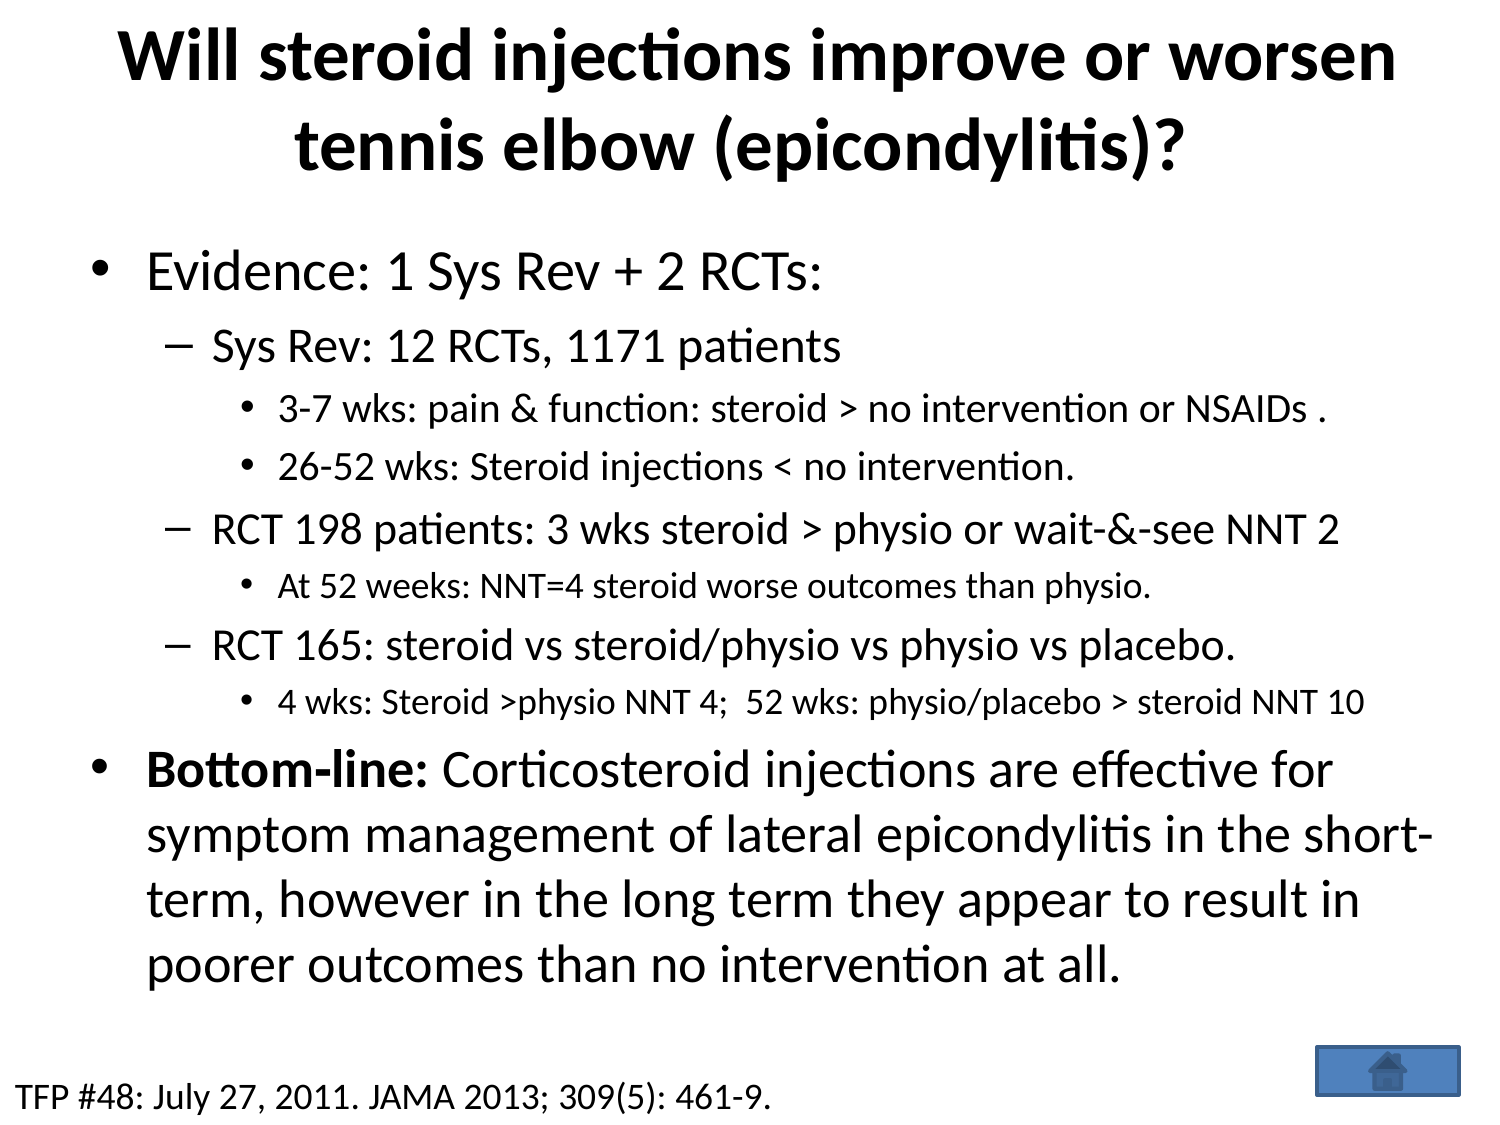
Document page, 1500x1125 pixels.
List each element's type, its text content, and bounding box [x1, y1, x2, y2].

text_box TFP #48: July 27, 2011. JAMA 2013; 309(5): 461-9. [0, 1064, 1038, 1125]
text_box [1315, 1045, 1461, 1097]
list Evidence: 1 Sys Rev + 2 RCTs: Sys Rev: 12 RCTs, 1171 patients 3-7 wks: pain & function: steroid > no intervention or NSAIDs . 26-52 wks: Steroid injections < no intervention. RCT 198 patients: 3 wks steroid > physio or wait-&-see NNT 2 At 52 weeks: NNT=4 steroid worse outcomes than physio. RCT 165: steroid vs steroid/physio vs physio vs placebo. 4 wks: Steroid >physio NNT 4; 52 wks: physio/placebo > steroid NNT 10 Bottom‐line: Corticosteroid injections are effective for symptom management of lateral epicondylitis in the short-term, however in the long term they appear to result in poorer outcomes than no intervention at all. [75, 224, 1500, 1013]
title Will steroid injections improve or worsen tennis elbow (epicondylitis)? [75, 1, 1425, 189]
